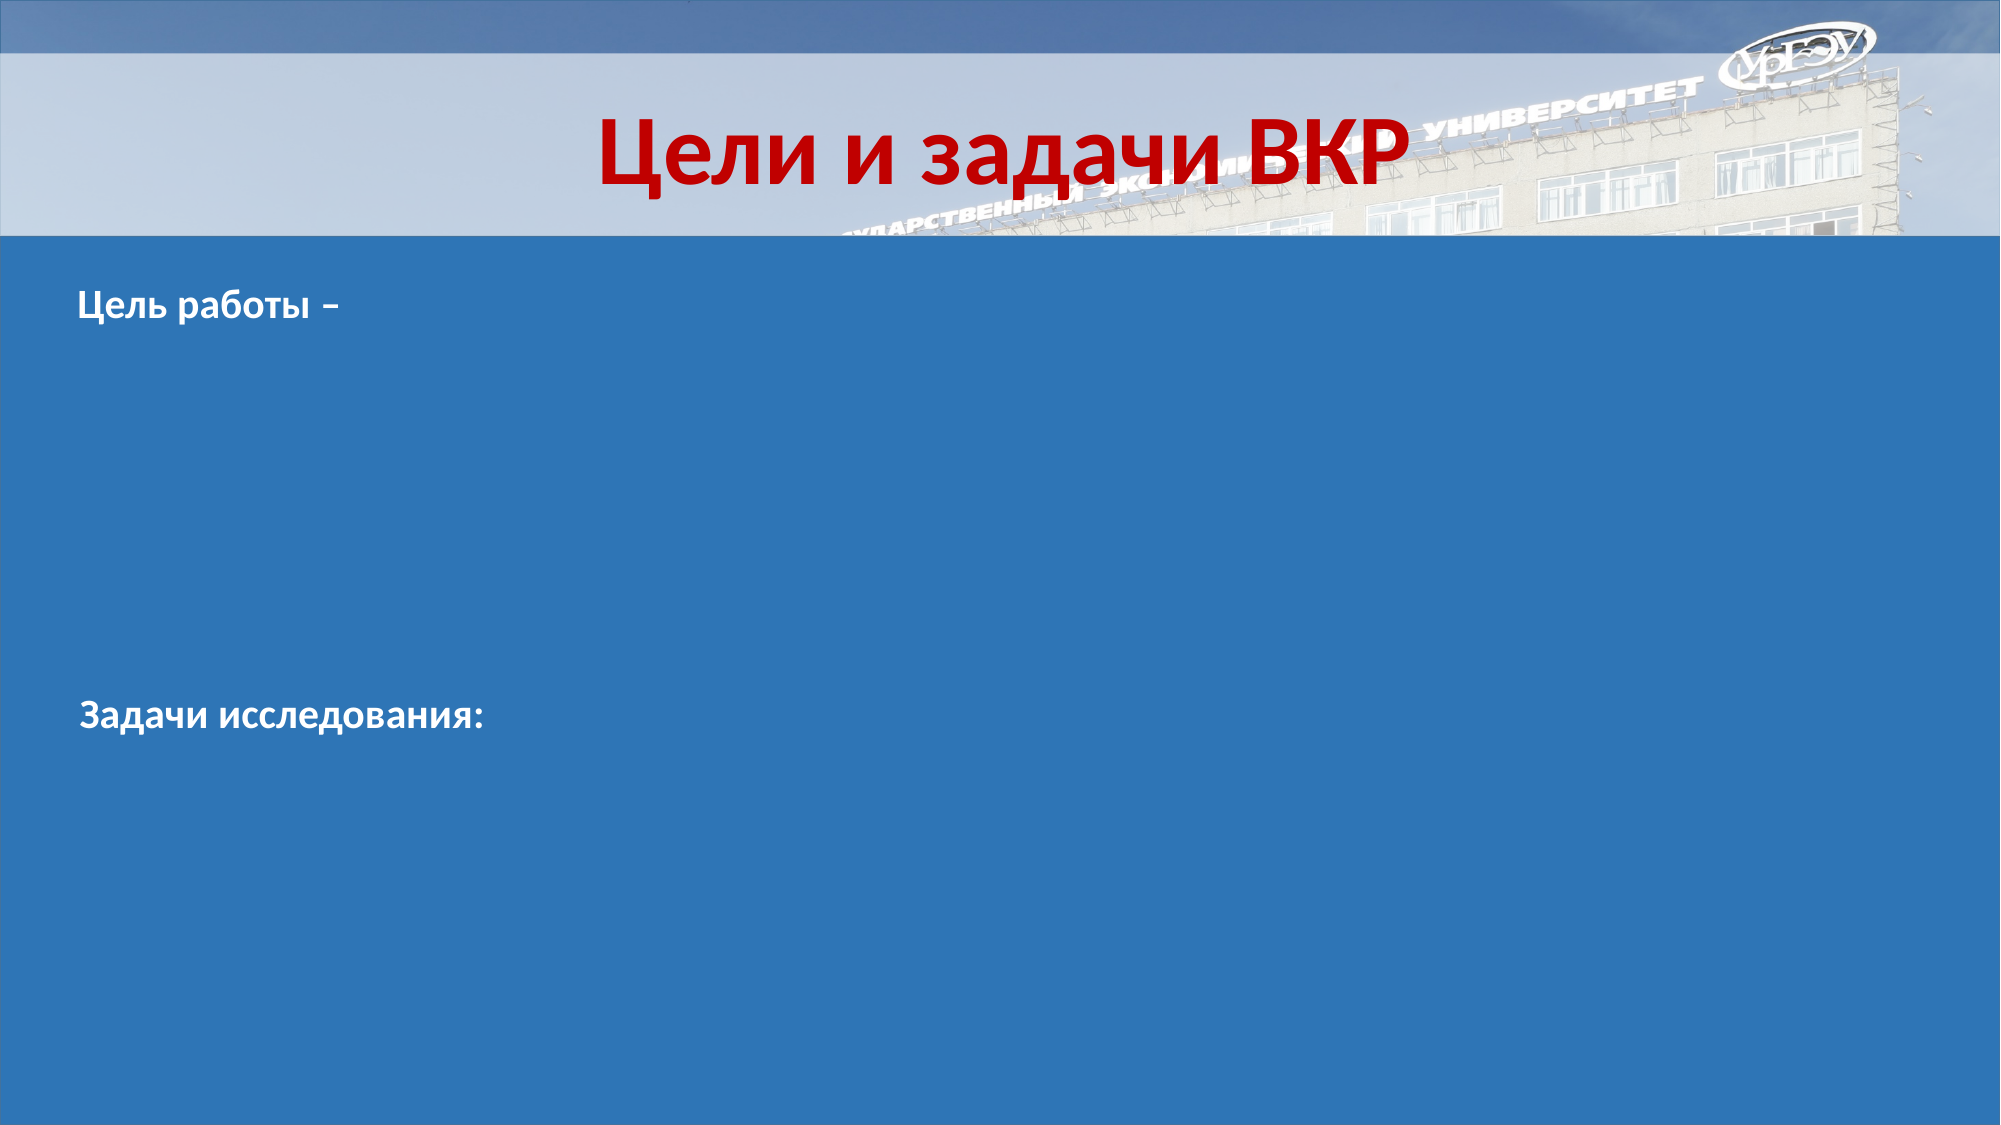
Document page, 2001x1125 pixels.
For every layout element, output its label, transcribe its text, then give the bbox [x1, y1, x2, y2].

text_box Цели и задачи ВКР [0, 52, 2000, 237]
text_box Цель работы – [62, 268, 1944, 584]
text_box [0, 237, 2000, 1125]
text_box Задачи исследования: [64, 679, 1946, 945]
text_box [0, 0, 2000, 52]
